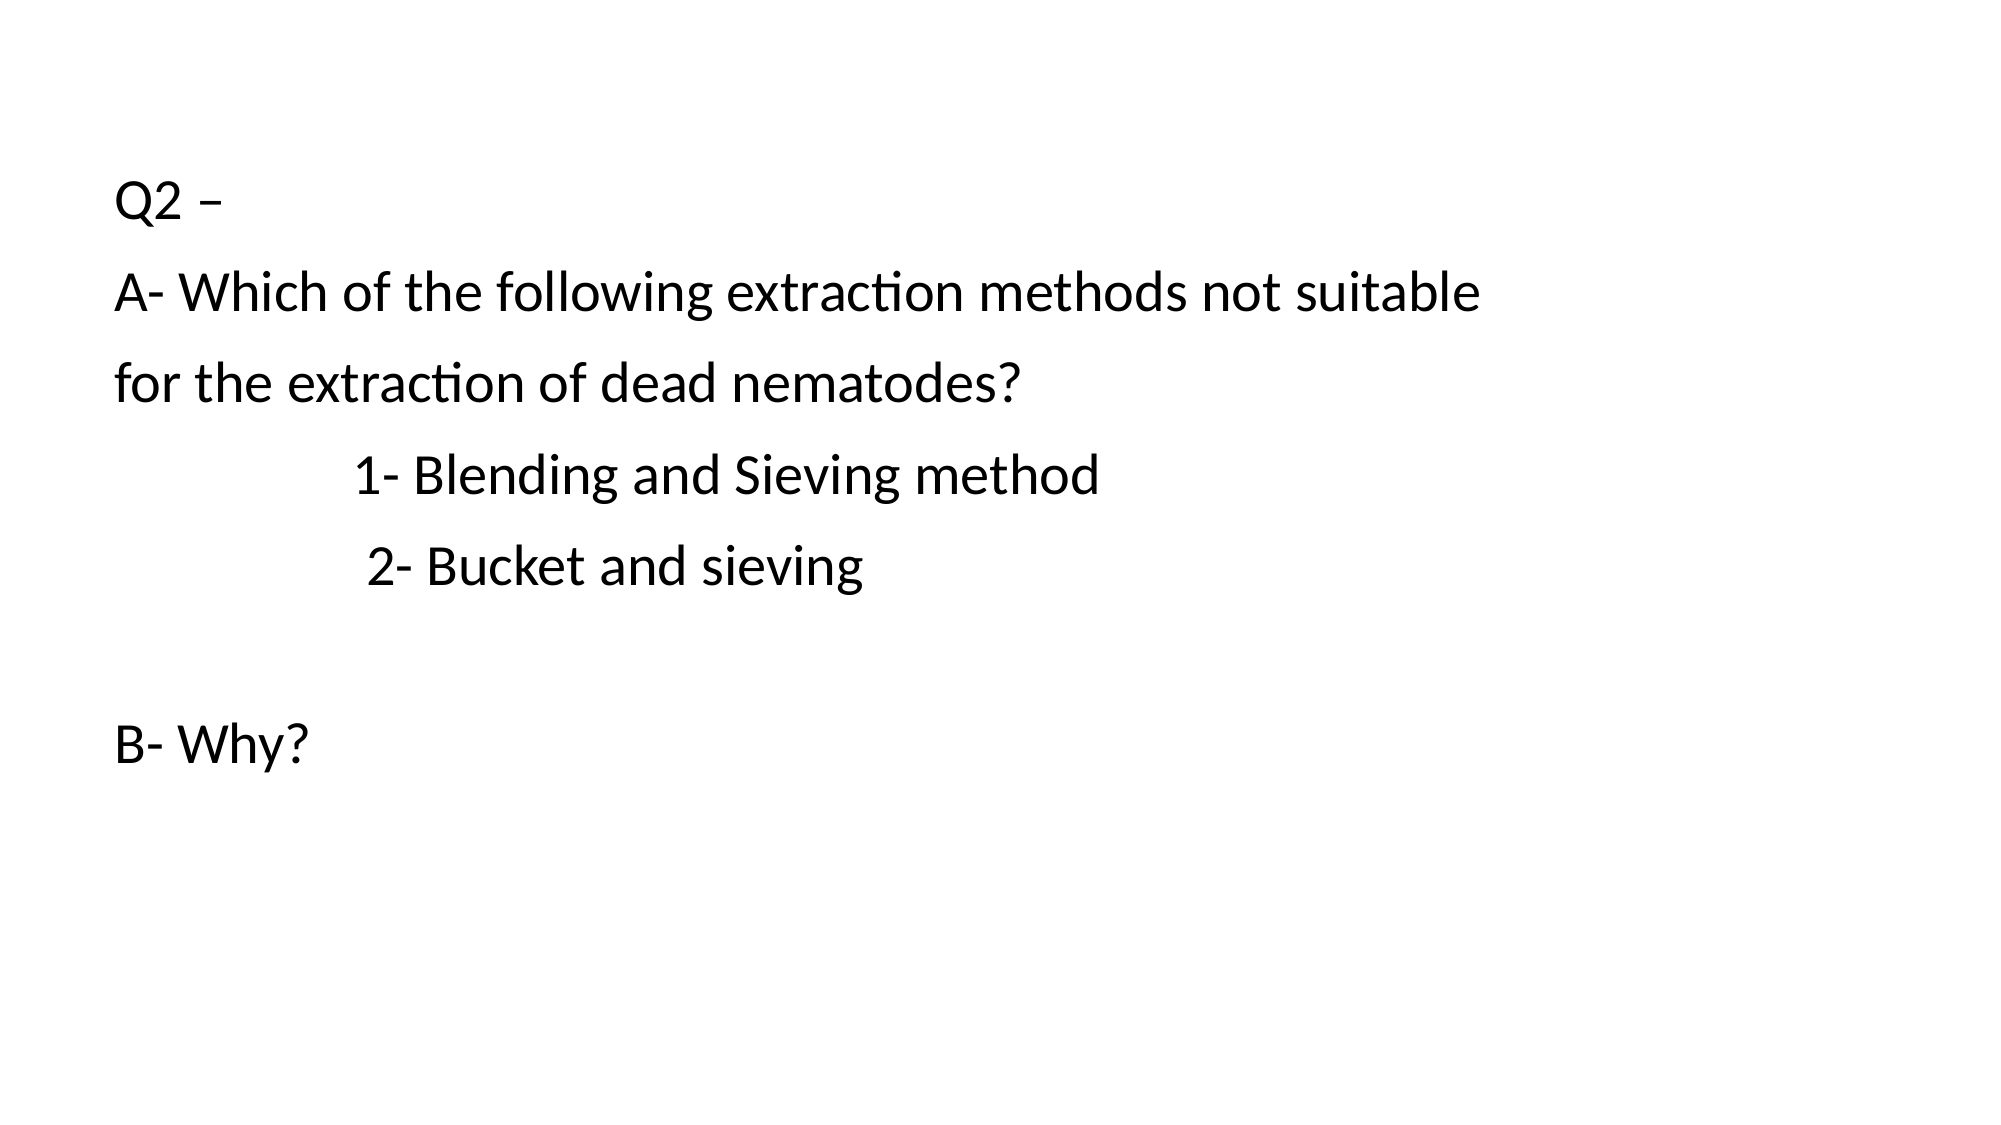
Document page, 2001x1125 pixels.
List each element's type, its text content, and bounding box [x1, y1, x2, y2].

text_box Q2 – A- Which of the following extraction methods not suitable for the extraction of dead nematodes? 1- Blending and Sieving method 2- Bucket and sieving B- Why? [99, 149, 1813, 783]
